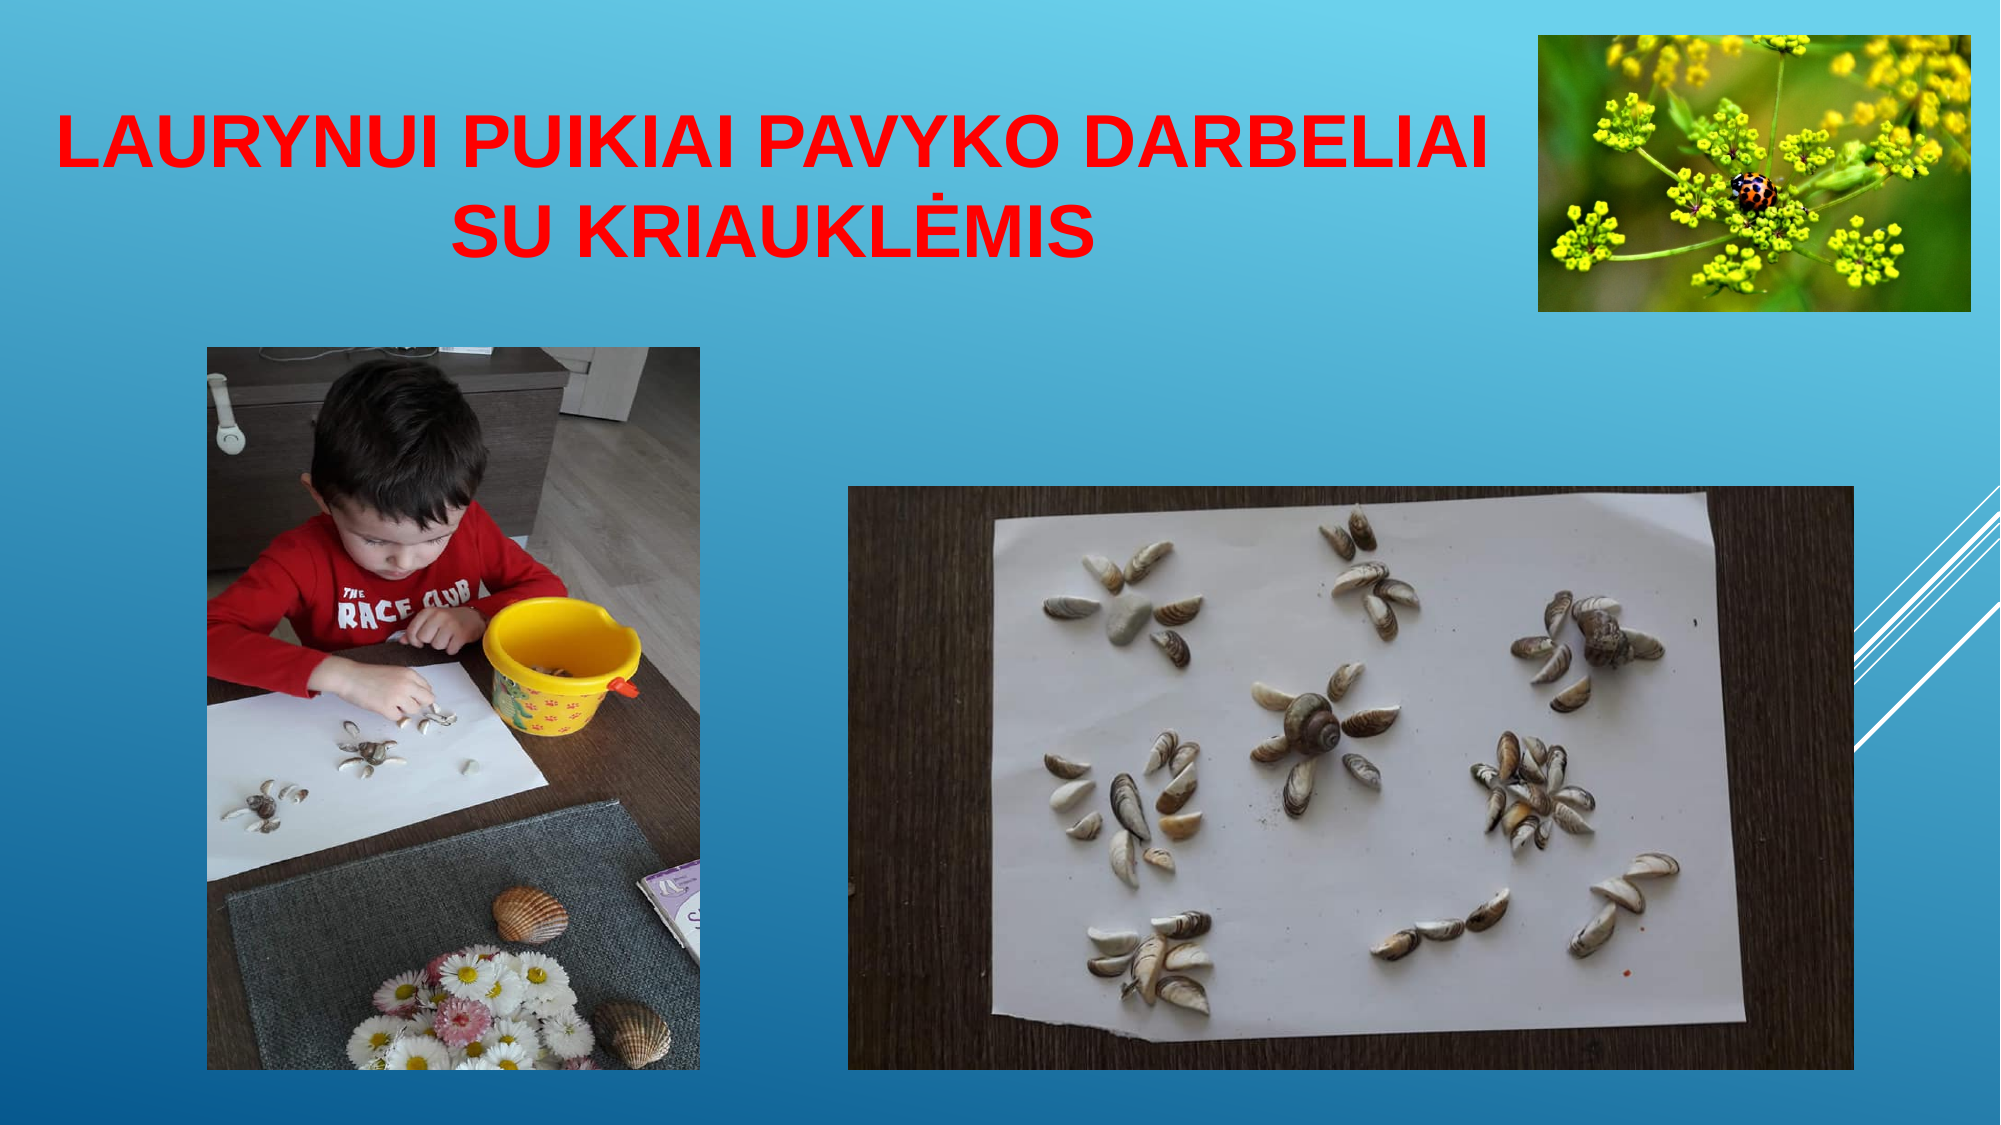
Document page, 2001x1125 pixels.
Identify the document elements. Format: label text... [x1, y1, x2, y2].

title Laurynui puikiai pavyko darbeliai su kriauklėmis [35, 88, 1513, 276]
picture [847, 486, 1854, 1071]
picture [1538, 34, 1971, 313]
picture [207, 347, 701, 1071]
